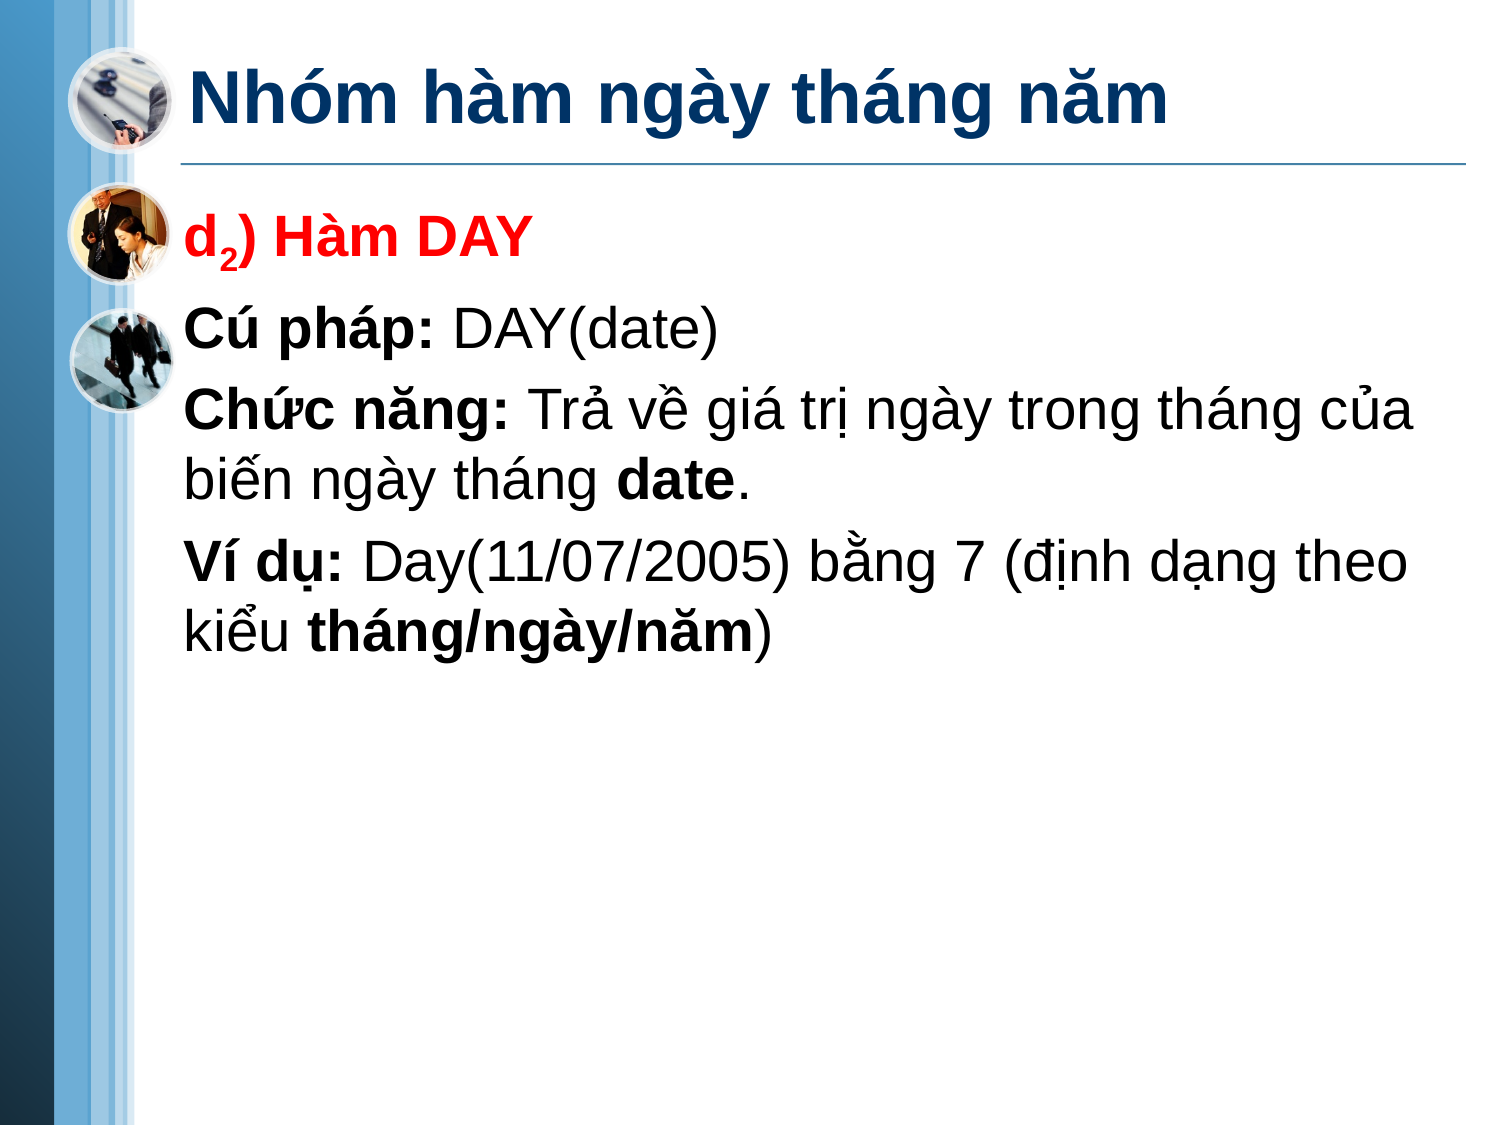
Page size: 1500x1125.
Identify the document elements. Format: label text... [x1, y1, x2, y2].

list d2) Hàm DAY Cú pháp: DAY(date) Chức năng: Trả về giá trị ngày trong tháng của biến ngày tháng date. Ví dụ: Day(11/07/2005) bằng 7 (định dạng theo kiểu tháng/ngày/năm) [169, 190, 1463, 1071]
picture [74, 189, 166, 279]
picture [78, 57, 166, 144]
picture [75, 313, 169, 408]
title Nhóm hàm ngày tháng năm [173, 10, 1479, 177]
